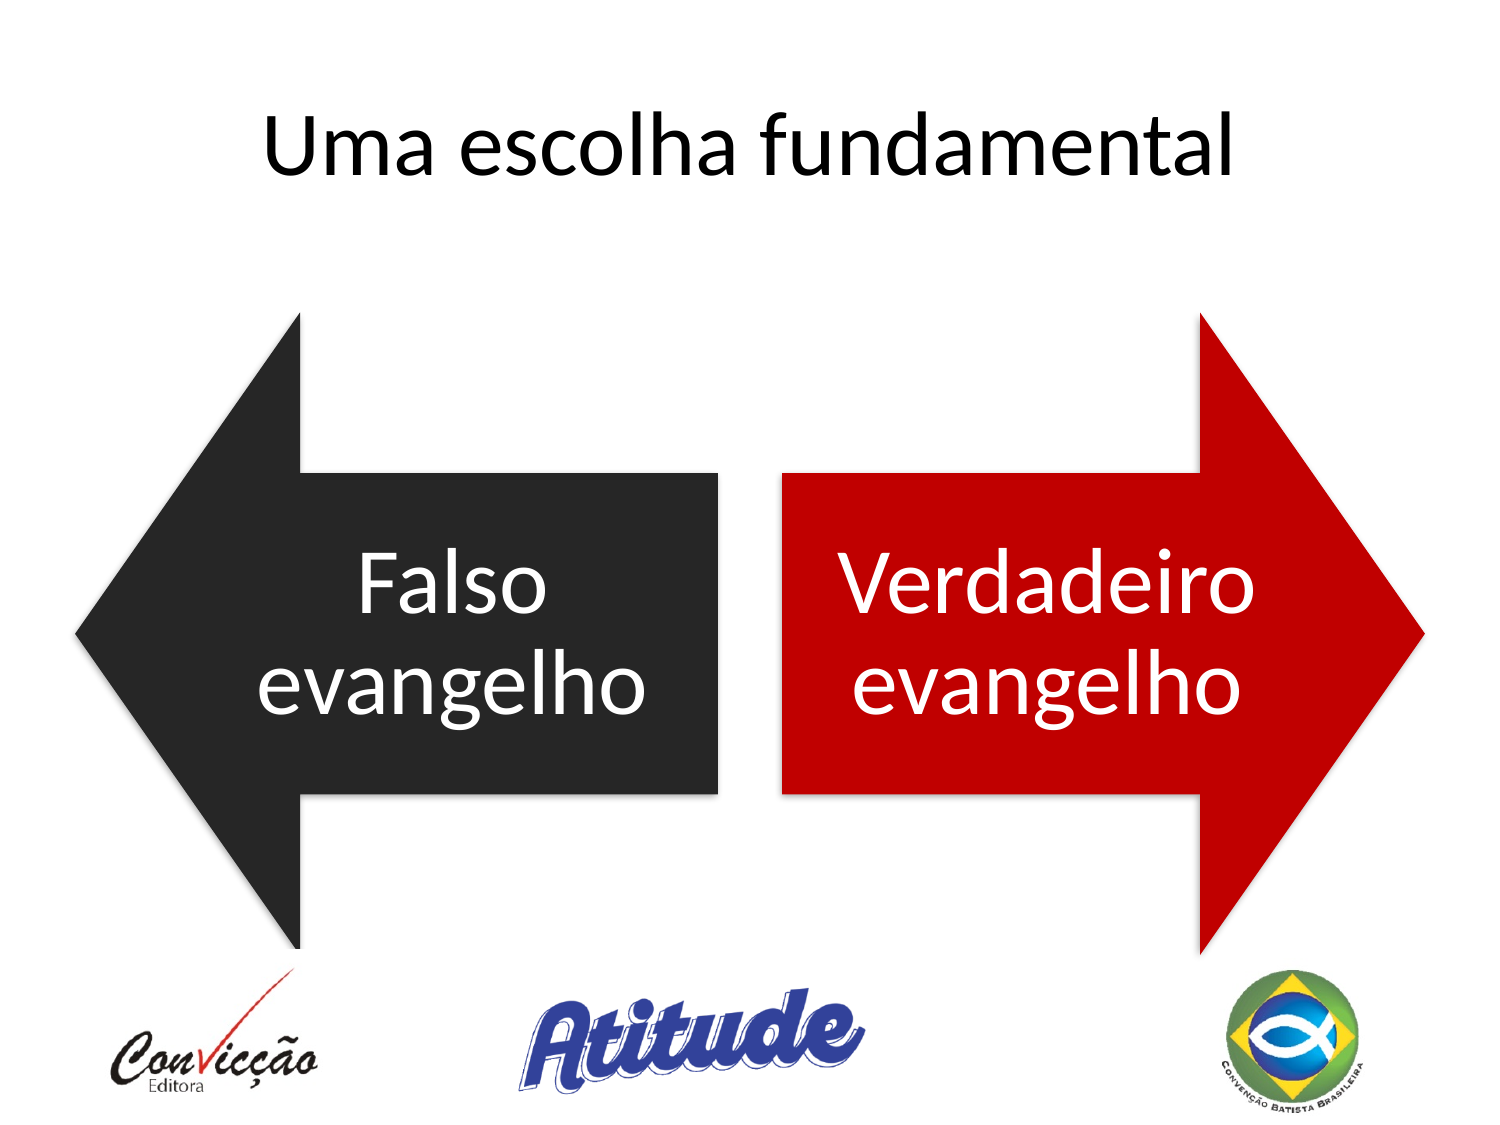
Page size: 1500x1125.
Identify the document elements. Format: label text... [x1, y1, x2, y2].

picture [1206, 958, 1373, 1125]
picture [70, 948, 364, 1125]
picture [509, 981, 881, 1112]
title Uma escolha fundamental [75, 45, 1425, 233]
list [74, 262, 1426, 1006]
